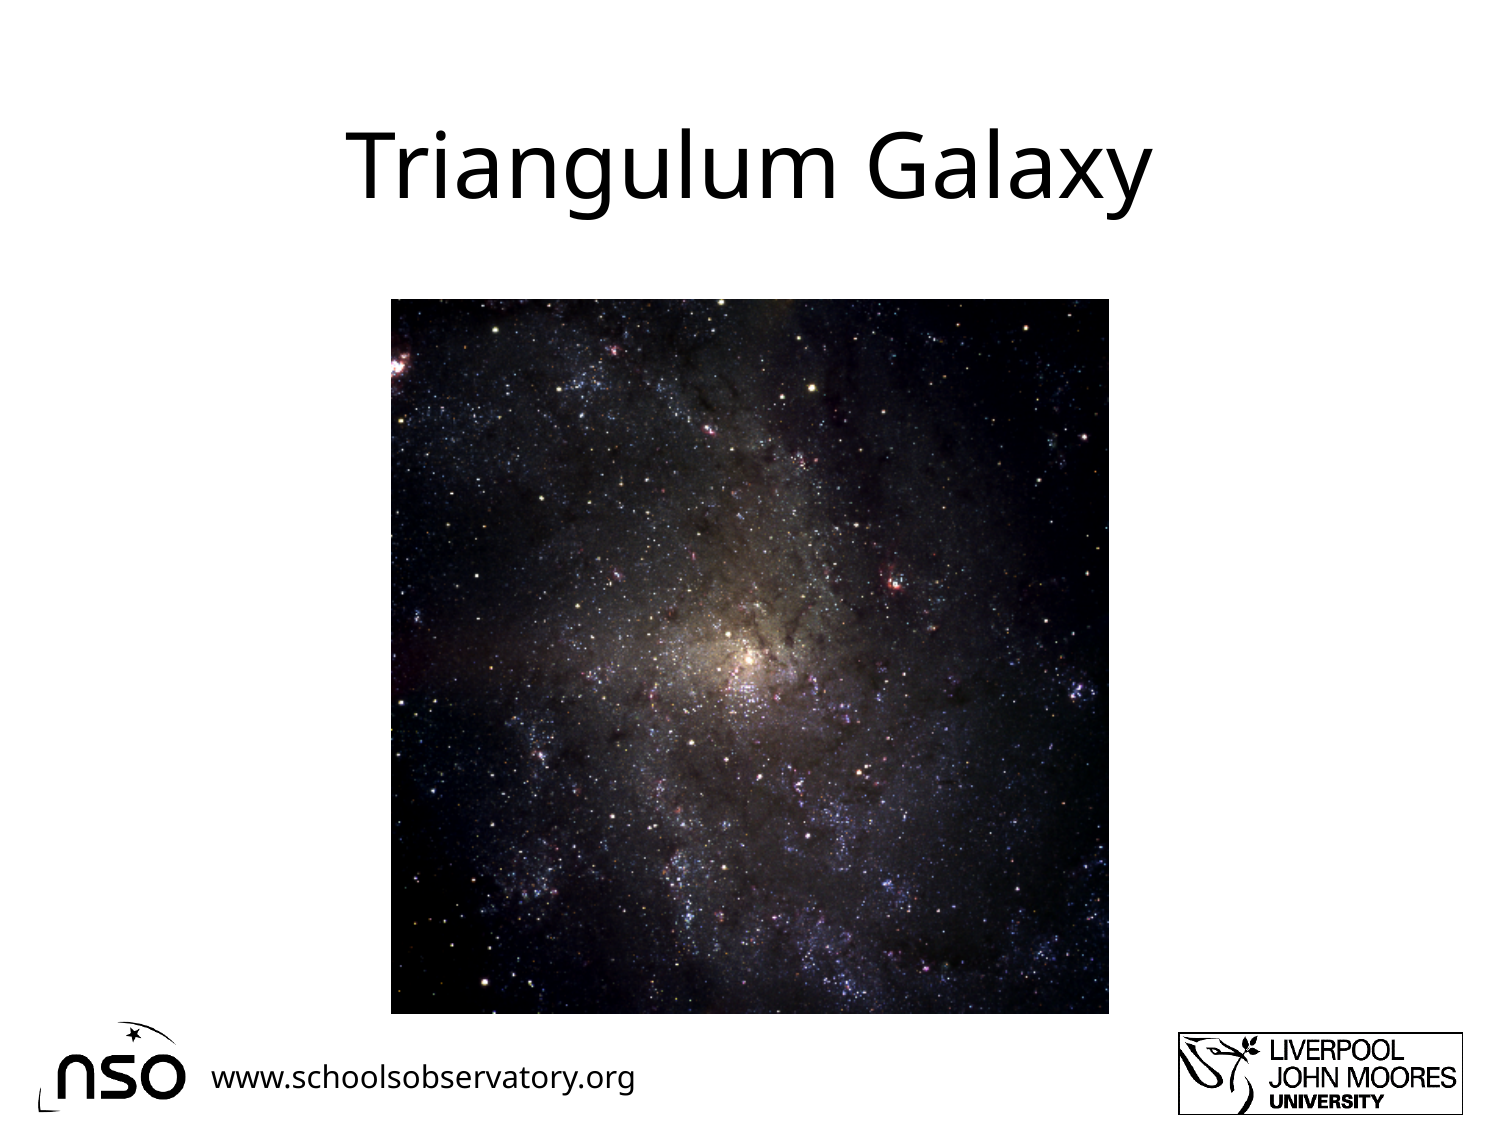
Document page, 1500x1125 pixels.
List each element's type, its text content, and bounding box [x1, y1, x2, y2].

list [391, 299, 1109, 1014]
picture [1178, 1032, 1463, 1115]
title Triangulum Galaxy [103, 59, 1397, 278]
picture [33, 1019, 207, 1115]
